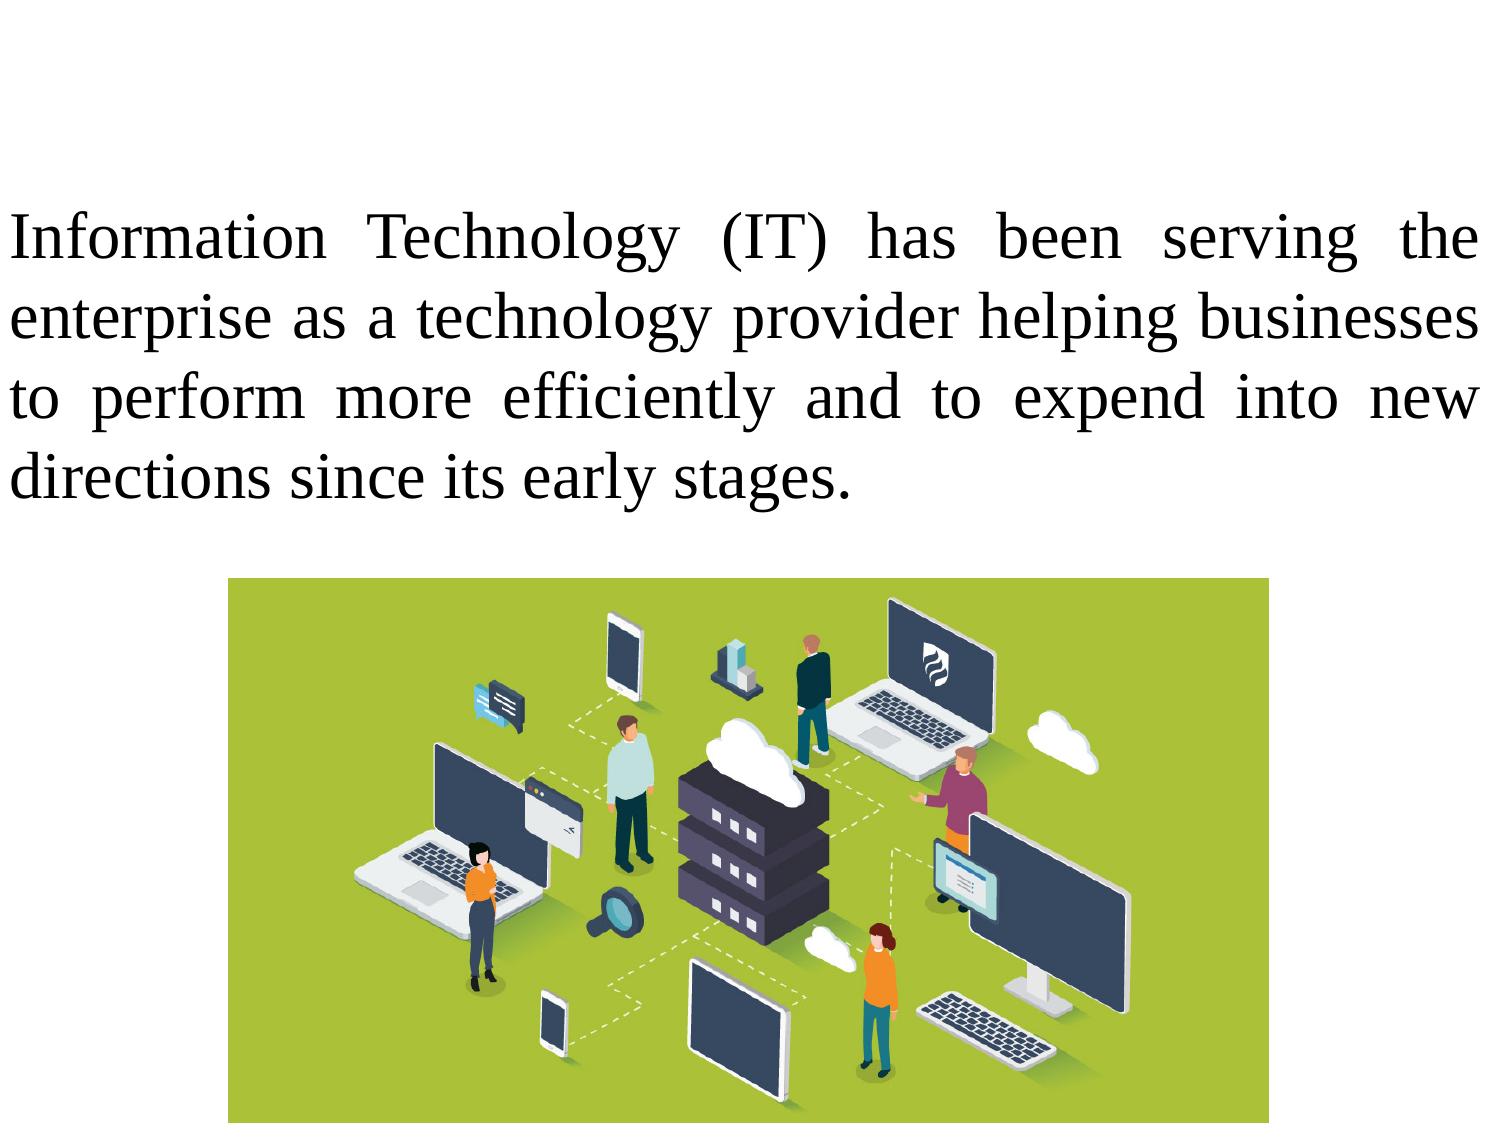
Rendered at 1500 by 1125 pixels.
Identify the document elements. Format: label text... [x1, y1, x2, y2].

picture [228, 578, 1269, 1123]
text_box Information Technology (IT) has been serving the enterprise as a technology provider helping businesses to perform more efficiently and to expend into new directions since its early stages. [0, 184, 1499, 519]
